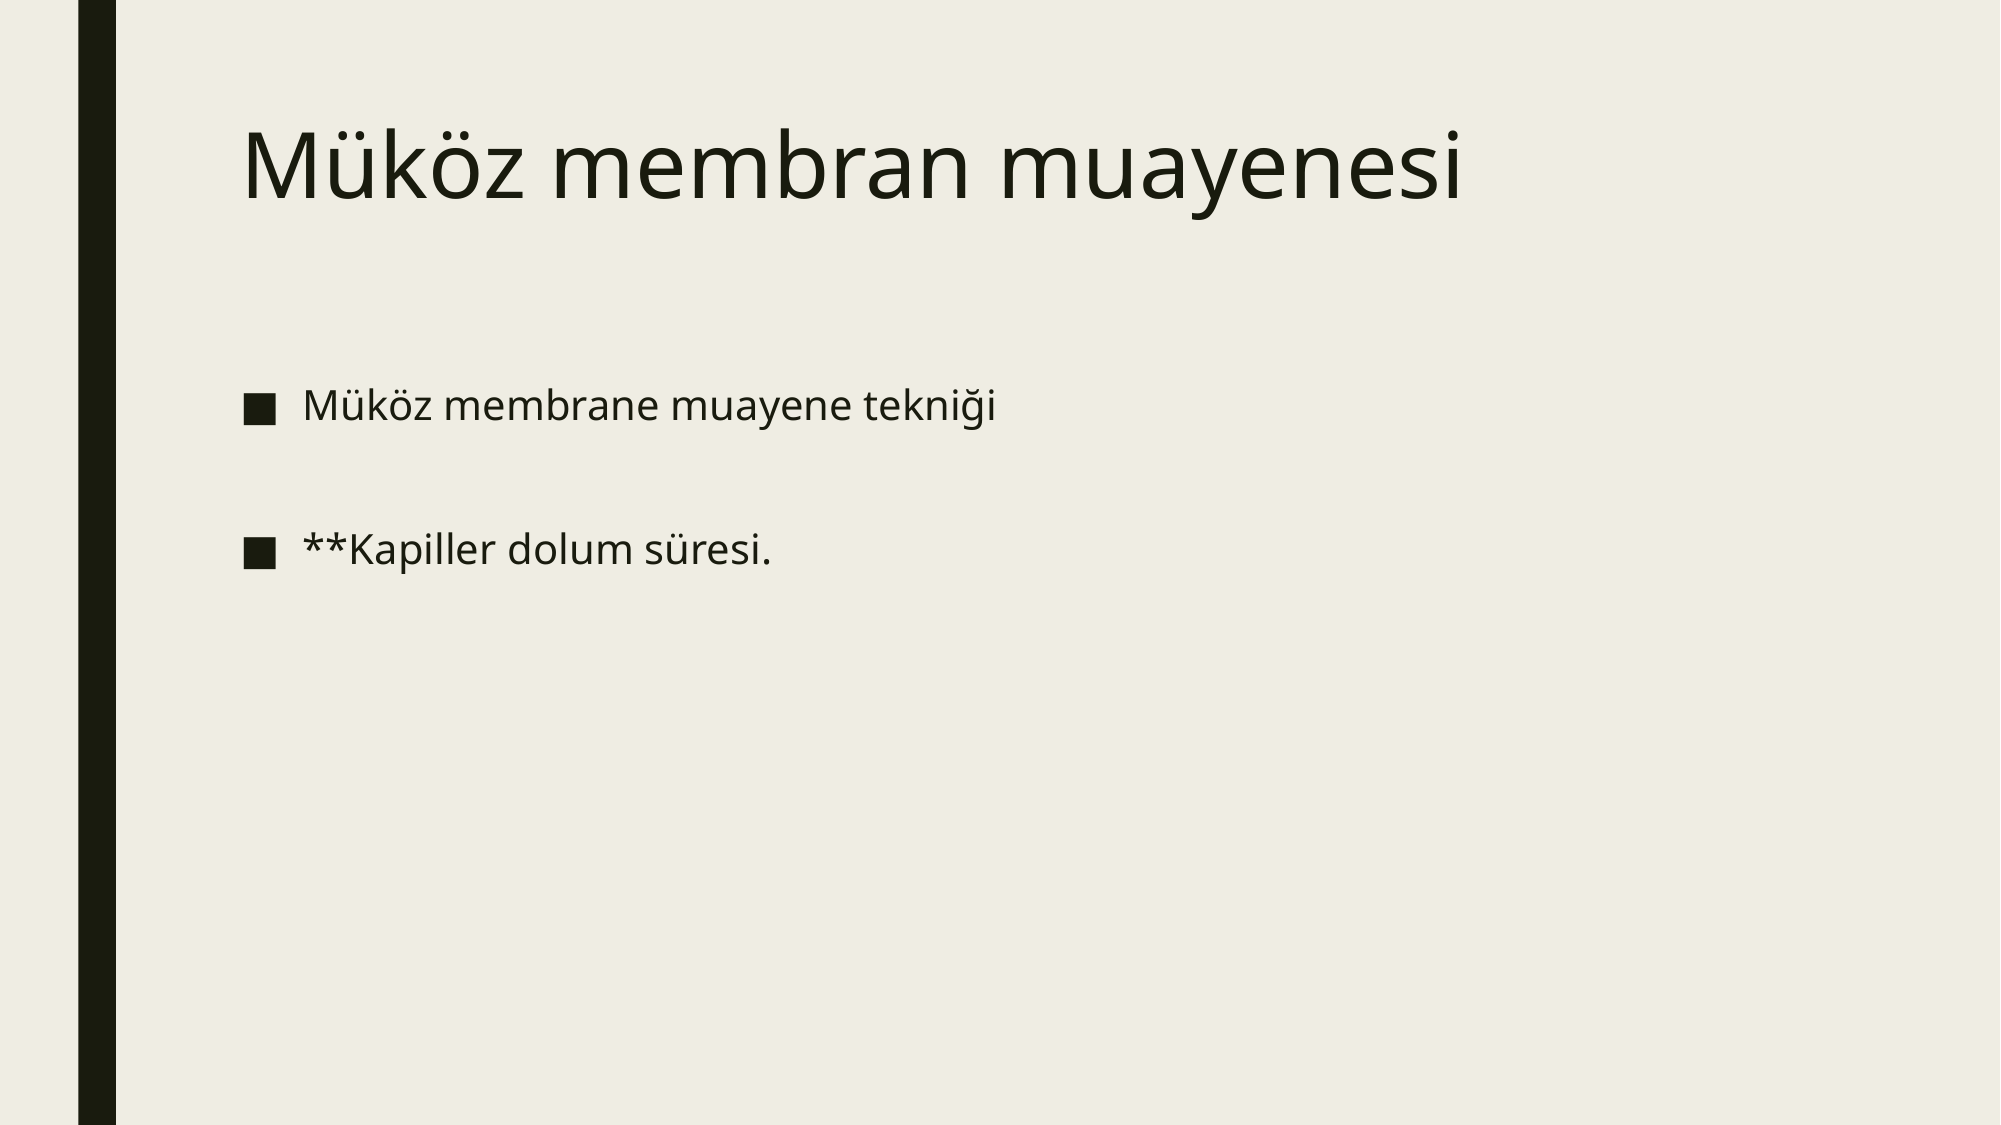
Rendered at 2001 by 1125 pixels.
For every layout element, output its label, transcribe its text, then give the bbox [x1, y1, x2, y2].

list Müköz membrane muayene tekniği **Kapiller dolum süresi. [225, 375, 1800, 963]
title Müköz membran muayenesi [225, 112, 1800, 357]
